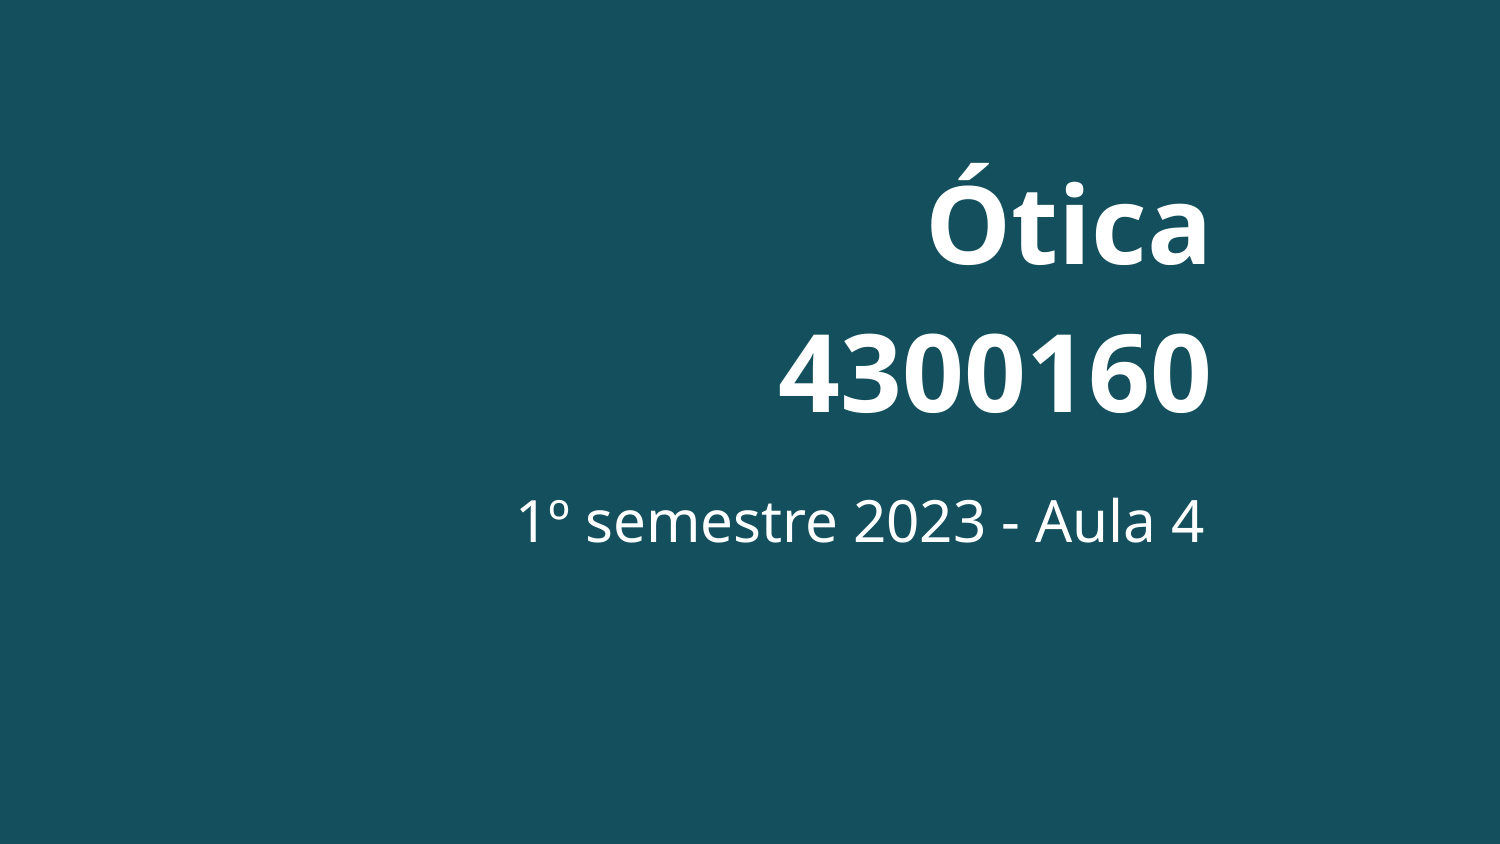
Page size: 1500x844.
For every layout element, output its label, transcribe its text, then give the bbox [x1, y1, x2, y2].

title Ótica 4300160 [51, 122, 1228, 459]
subtitle 1º semestre 2023 - Aula 4 [51, 464, 1221, 595]
